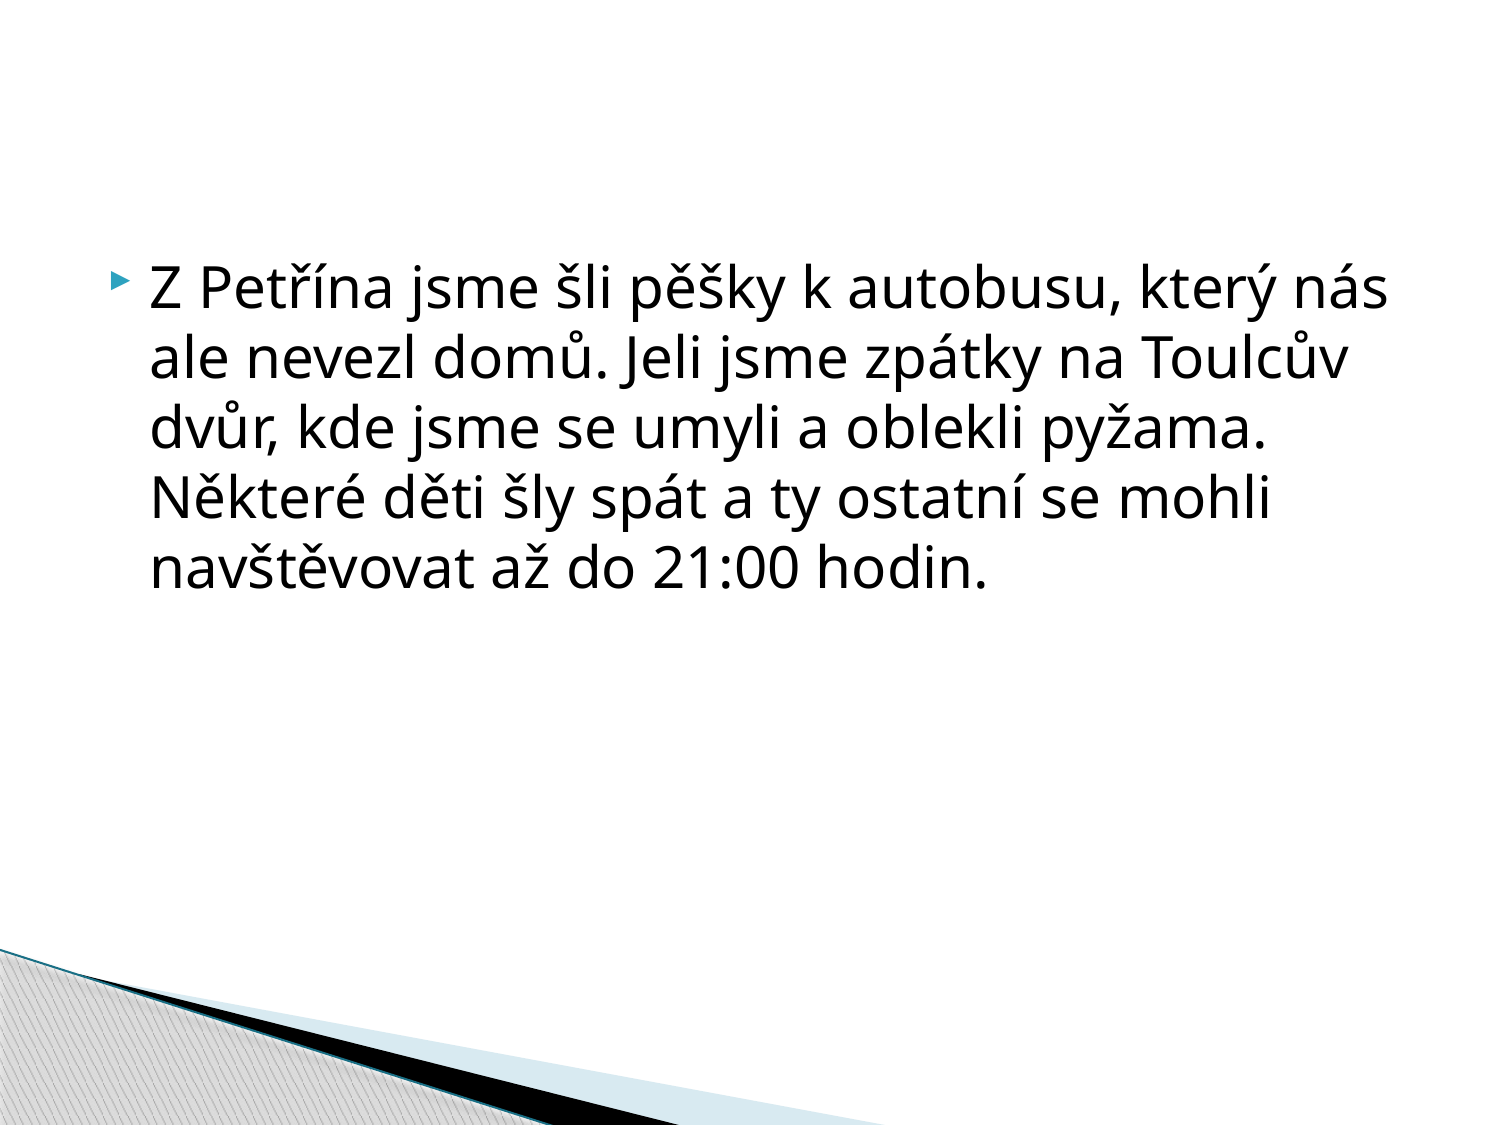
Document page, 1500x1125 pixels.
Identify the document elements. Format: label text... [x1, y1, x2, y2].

list Z Petřína jsme šli pěšky k autobusu, který nás ale nevezl domů. Jeli jsme zpátky na Toulcův dvůr, kde jsme se umyli a oblekli pyžama. Některé děti šly spát a ty ostatní se mohli navštěvovat až do 21:00 hodin. [75, 243, 1425, 986]
